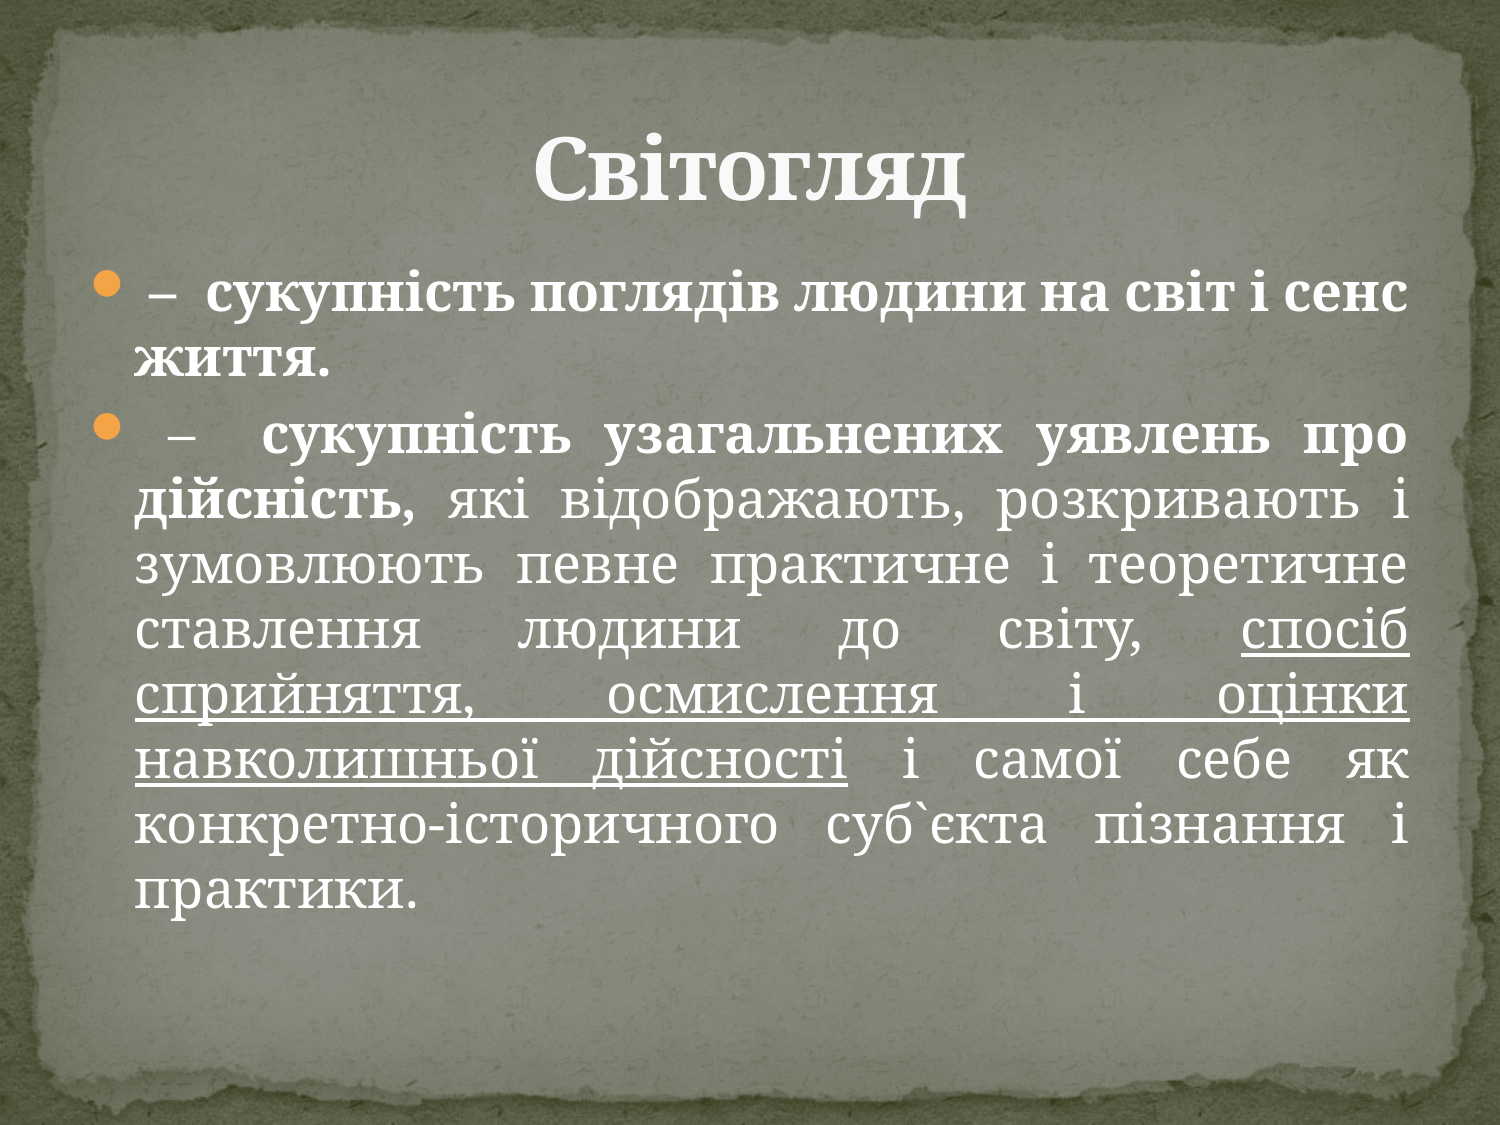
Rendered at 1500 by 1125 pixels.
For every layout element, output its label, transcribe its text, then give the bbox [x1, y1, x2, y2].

title Світогляд [74, 24, 1425, 225]
list – сукупність поглядів людини на світ і сенс життя. – сукупність узагальнених уявлень про дійсність, які відображають, розкривають і зумовлюють певне практичне і теоретичне ставлення людини до світу, спосіб сприйняття, осмислення і оцінки навколишньої дійсності і самої себе як конкретно-історичного суб`єкта пізнання і практики. [75, 249, 1425, 1000]
